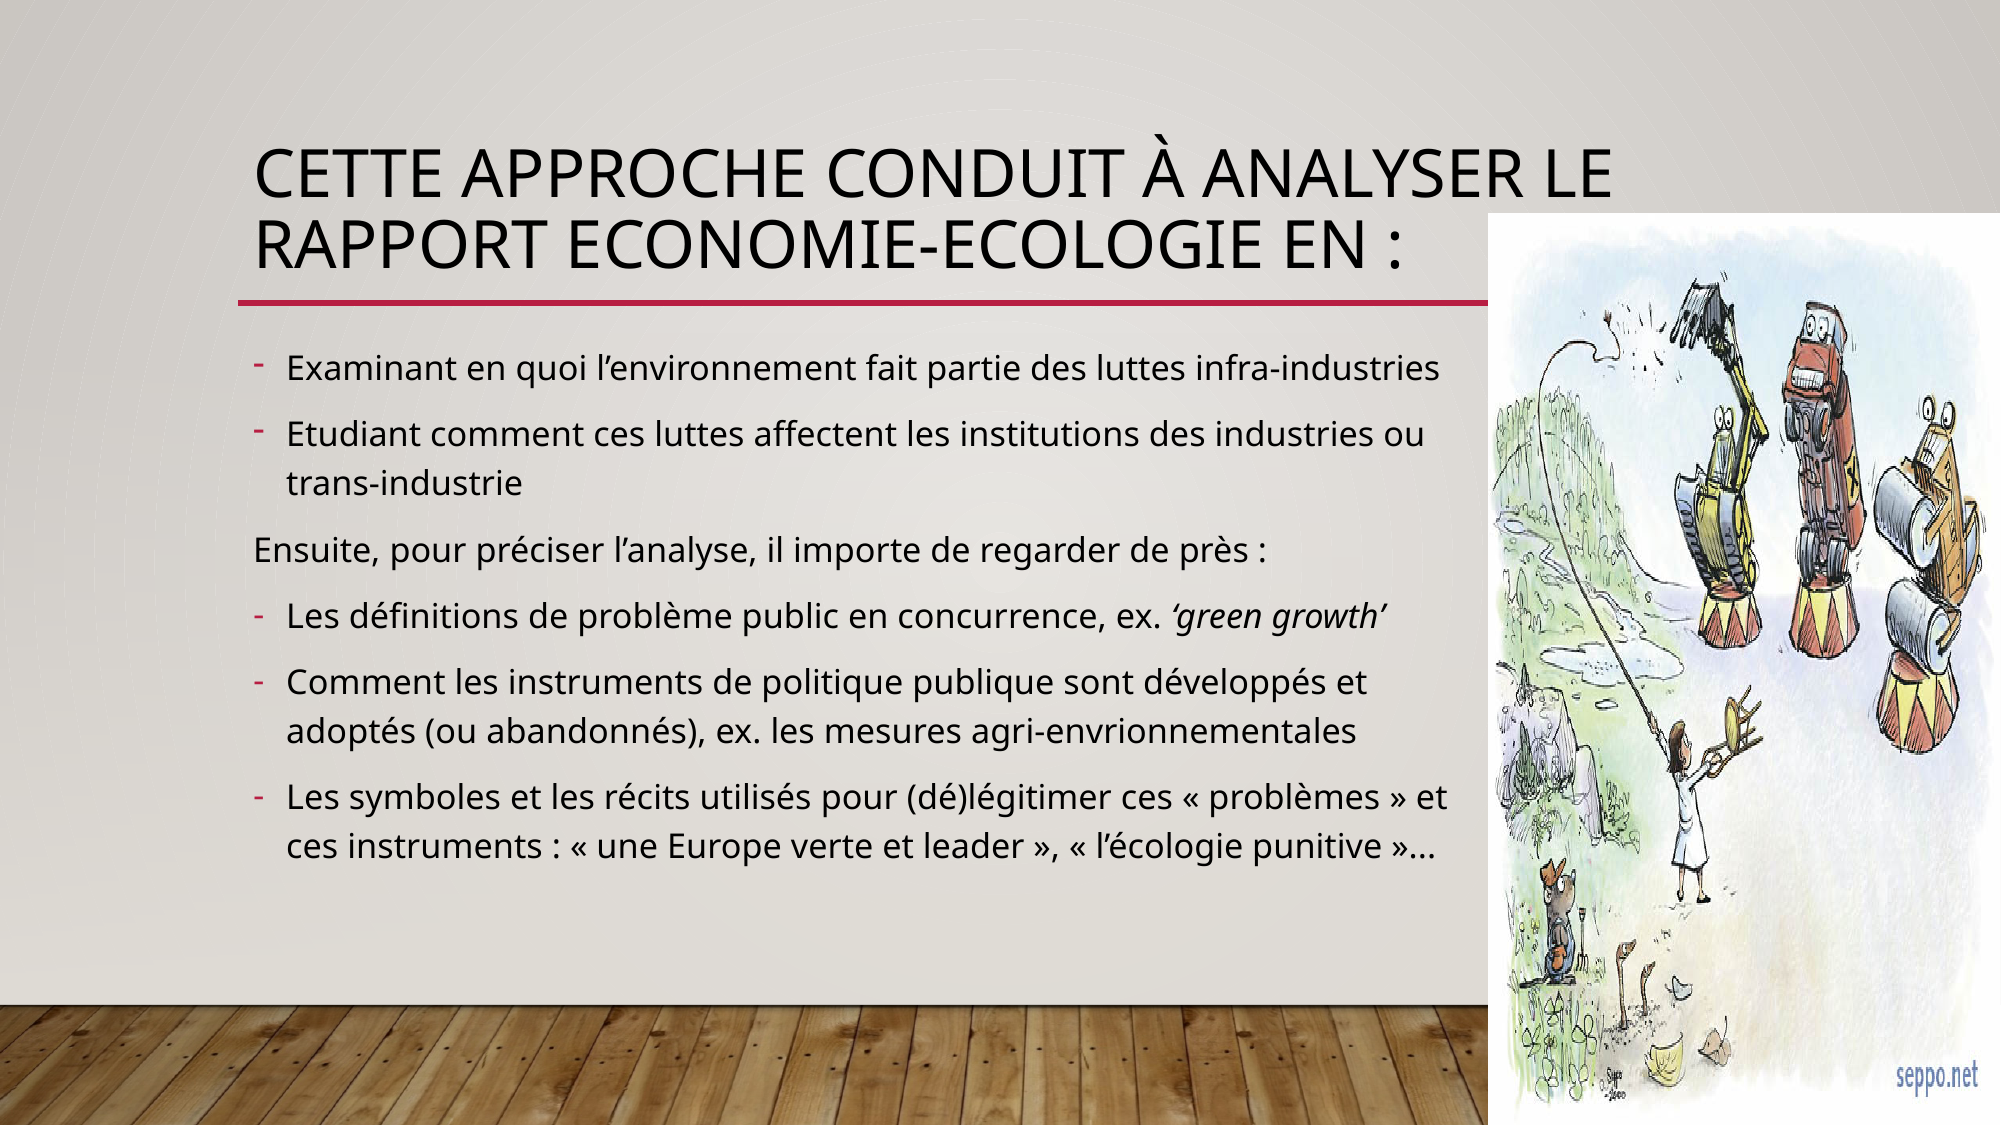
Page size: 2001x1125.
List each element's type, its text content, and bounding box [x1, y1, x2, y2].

title Cette approche conduit à analyser le rapport Economie-Ecologie en : [238, 131, 1814, 305]
picture [0, 213, 2000, 1125]
list Examinant en quoi l’environnement fait partie des luttes infra-industries Etudiant comment ces luttes affectent les institutions des industries ou trans-industrie Ensuite, pour préciser l’analyse, il importe de regarder de près : Les définitions de problème public en concurrence, ex. ‘green growth’ Comment les instruments de politique publique sont développés et adoptés (ou abandonnés), ex. les mesures agri-envrionnementales Les symboles et les récits utilisés pour (dé)légitimer ces « problèmes » et ces instruments : « une Europe verte et leader », « l’écologie punitive »... [238, 330, 1488, 978]
